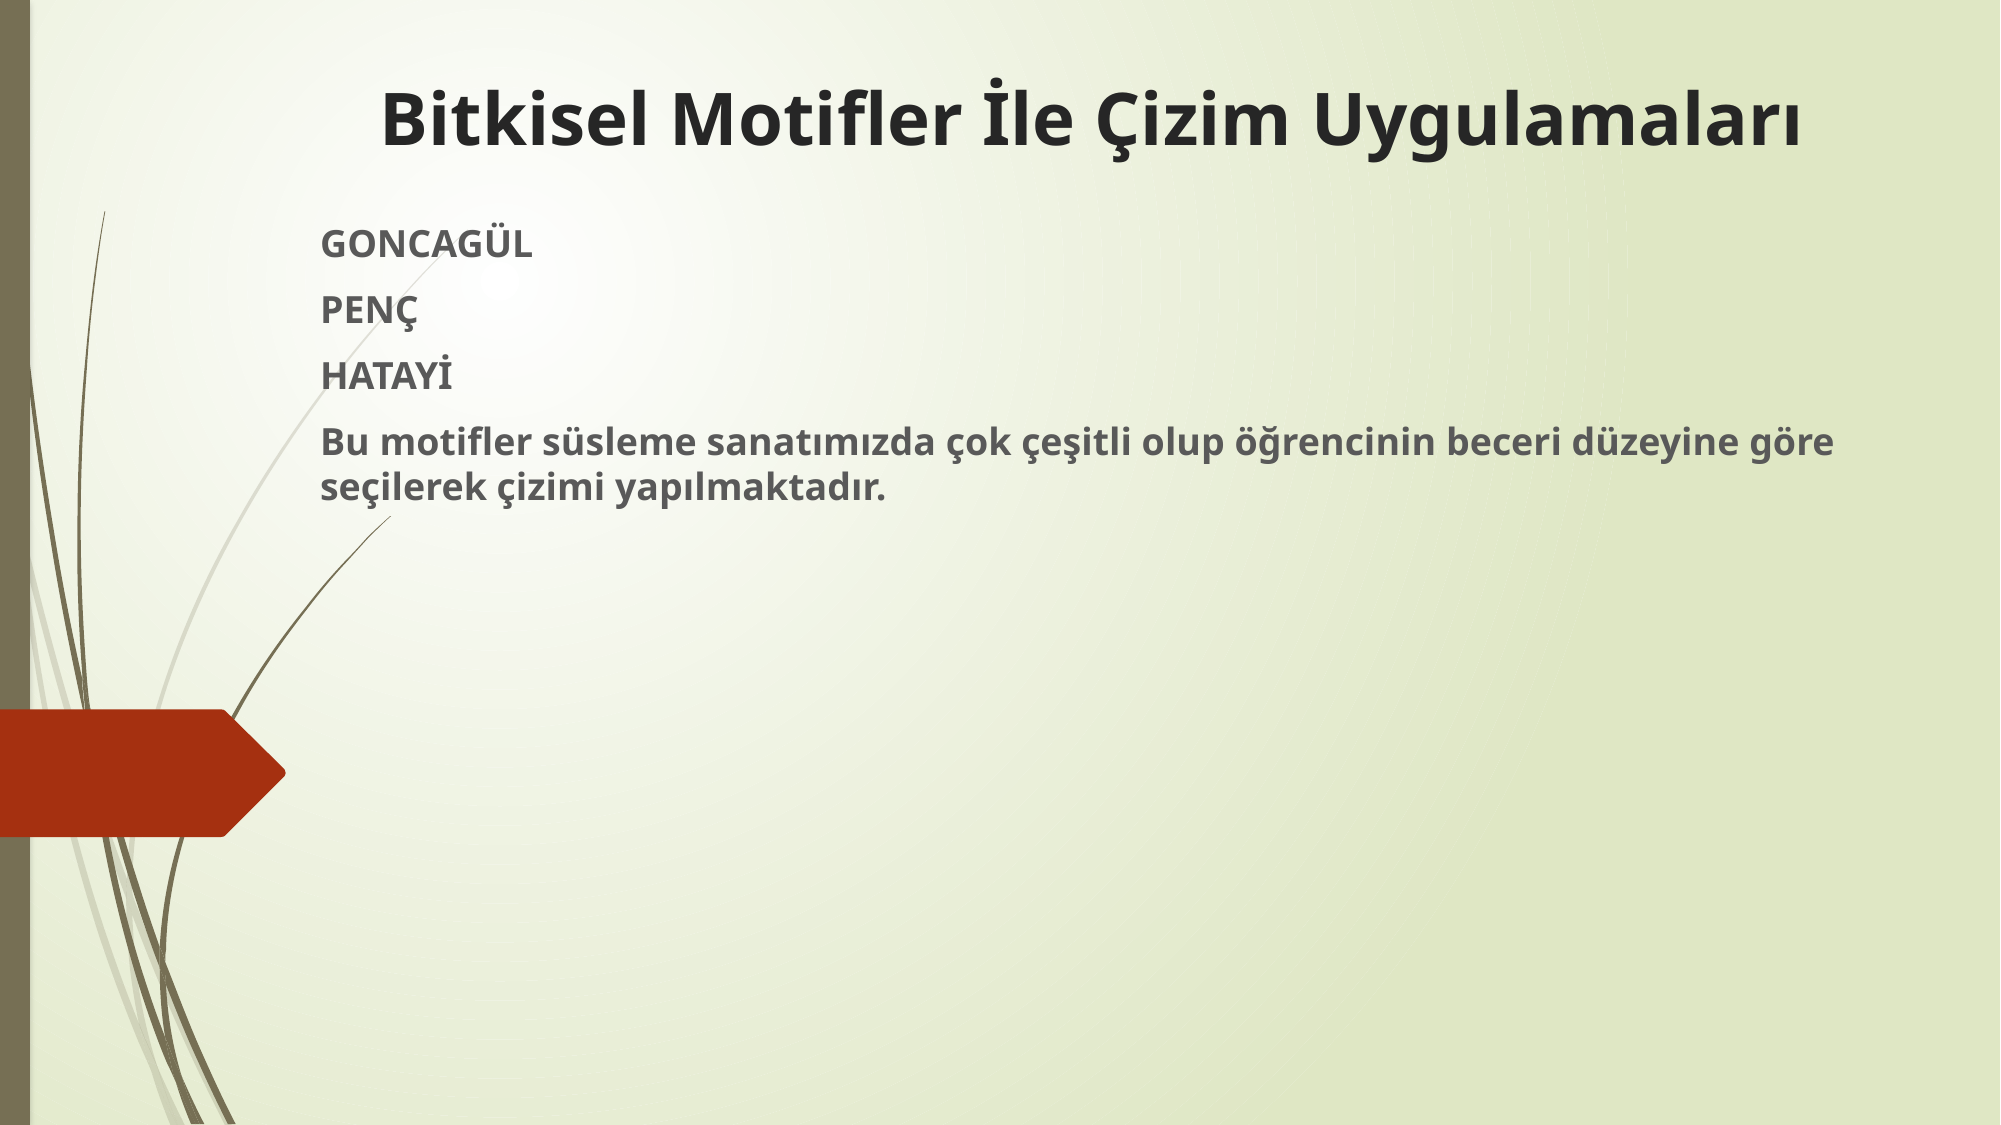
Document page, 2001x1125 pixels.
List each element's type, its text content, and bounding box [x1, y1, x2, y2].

subtitle GONCAGÜL PENÇ HATAYİ Bu motifler süsleme sanatımızda çok çeşitli olup öğrencinin beceri düzeyine göre seçilerek çizimi yapılmaktadır. [305, 212, 1888, 969]
title Bitkisel Motifler İle Çizim Uygulamaları [364, 60, 1828, 168]
